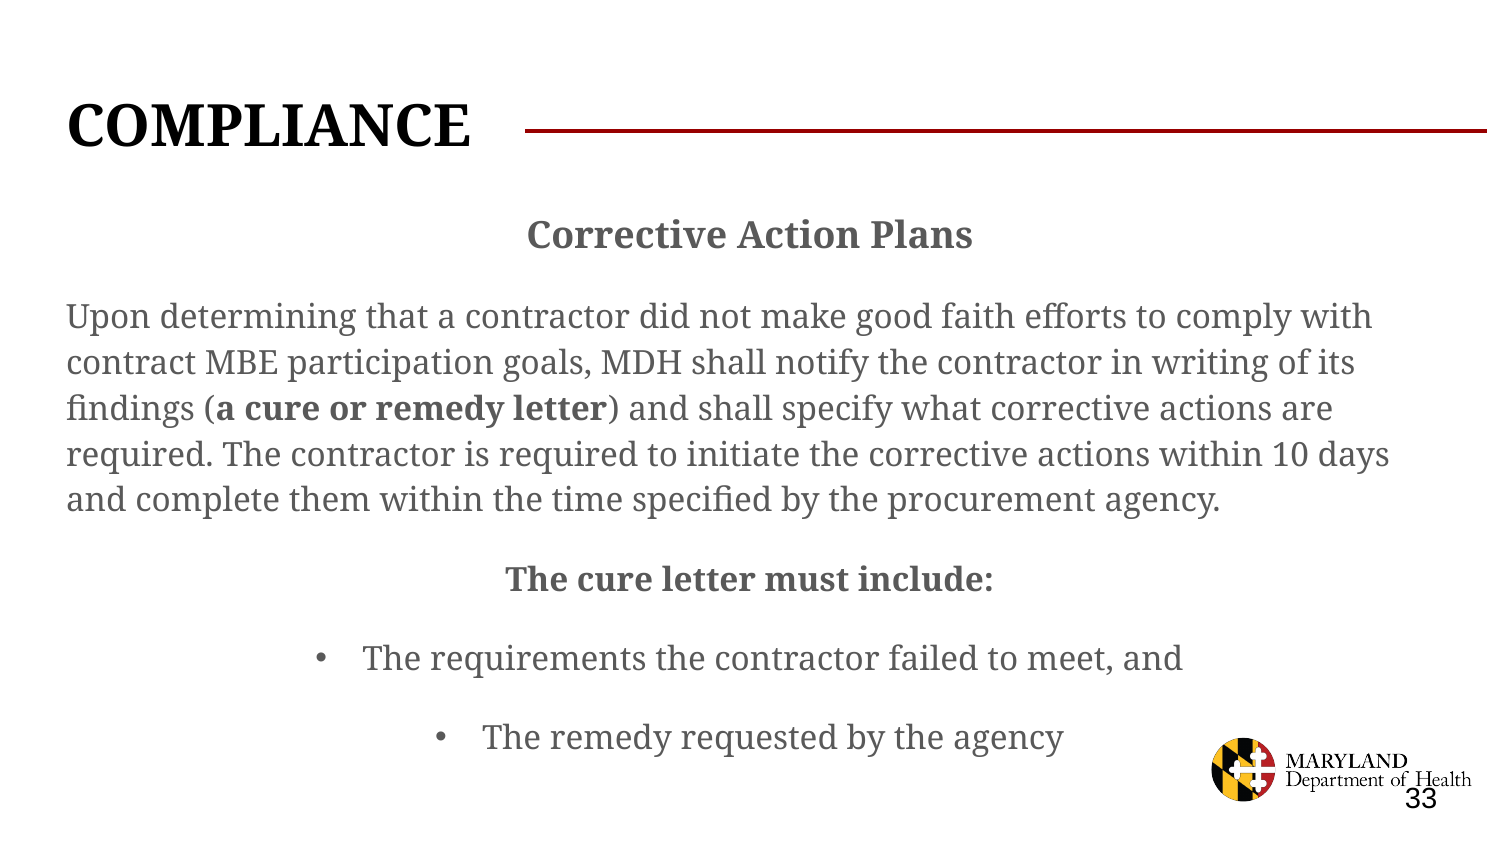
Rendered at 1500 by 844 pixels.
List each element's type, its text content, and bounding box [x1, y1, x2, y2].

title COMPLIANCE [51, 72, 1449, 167]
picture [1172, 599, 1500, 844]
list Corrective Action Plans Upon determining that a contractor did not make good faith efforts to comply with contract MBE participation goals, MDH shall notify the contractor in writing of its findings (a cure or remedy letter) and shall specify what corrective actions are required. The contractor is required to initiate the corrective actions within 10 days and complete them within the time specified by the procurement agency. The cure letter must include: The requirements the contractor failed to meet, and The remedy requested by the agency [51, 189, 1449, 844]
